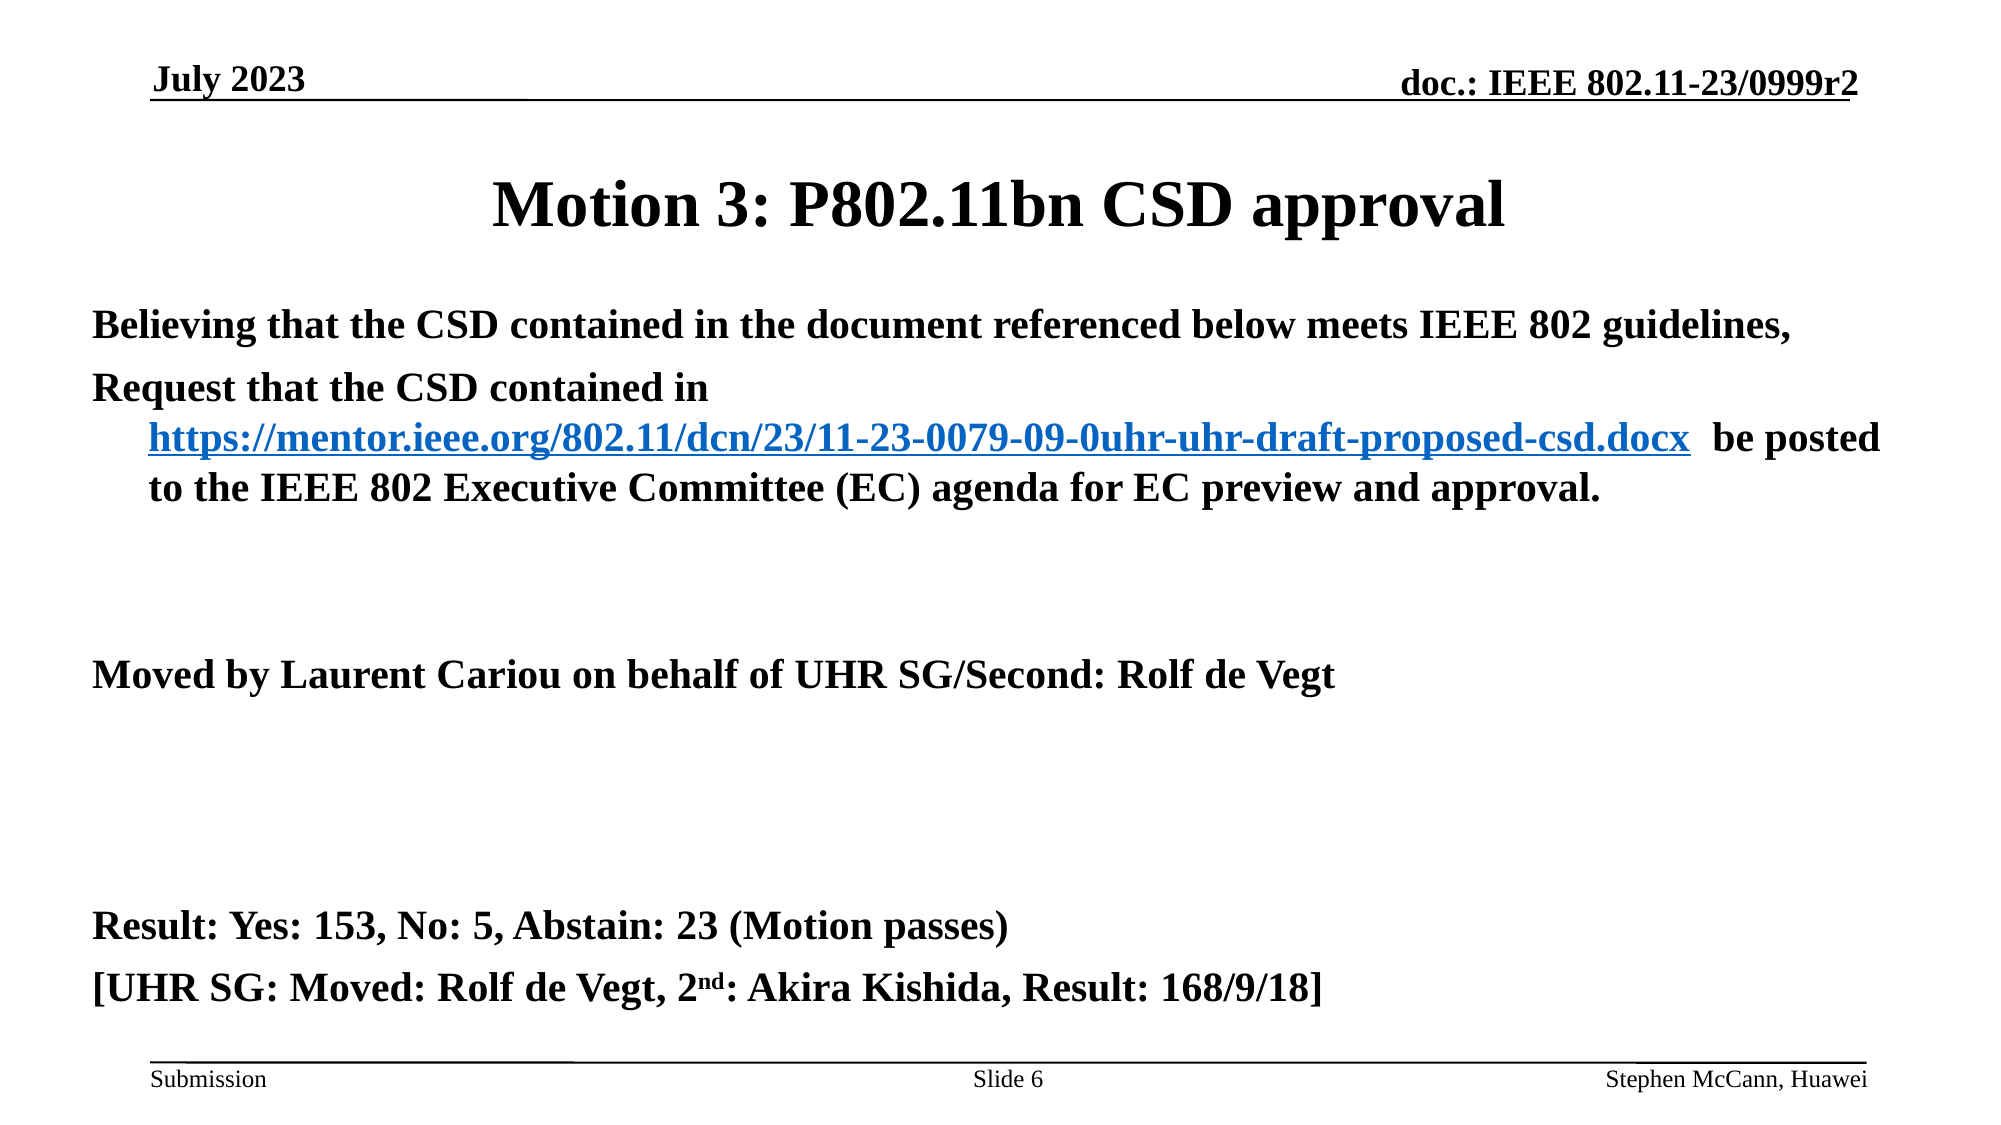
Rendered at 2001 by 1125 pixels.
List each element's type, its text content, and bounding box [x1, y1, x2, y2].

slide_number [152, 54, 563, 100]
slide_number Slide 6 [950, 1061, 1067, 1123]
list Believing that the CSD contained in the document referenced below meets IEEE 802 guidelines, Request that the CSD contained in https://mentor.ieee.org/802.11/dcn/23/11-23-0079-09-0uhr-uhr-draft-proposed-csd.docx be posted to the IEEE 802 Executive Committee (EC) agenda for EC preview and approval. Moved by Laurent Cariou on behalf of UHR SG/Second: Rolf de Vegt Result: Yes: 153, No: 5, Abstain: 23 (Motion passes) [UHR SG: Moved: Rolf de Vegt, 2nd: Akira Kishida, Result: 168/9/18] [76, 289, 1940, 1063]
footer Stephen McCann, Huawei [1171, 1061, 1869, 1093]
title Motion 3: P802.11bn CSD approval [149, 112, 1850, 288]
